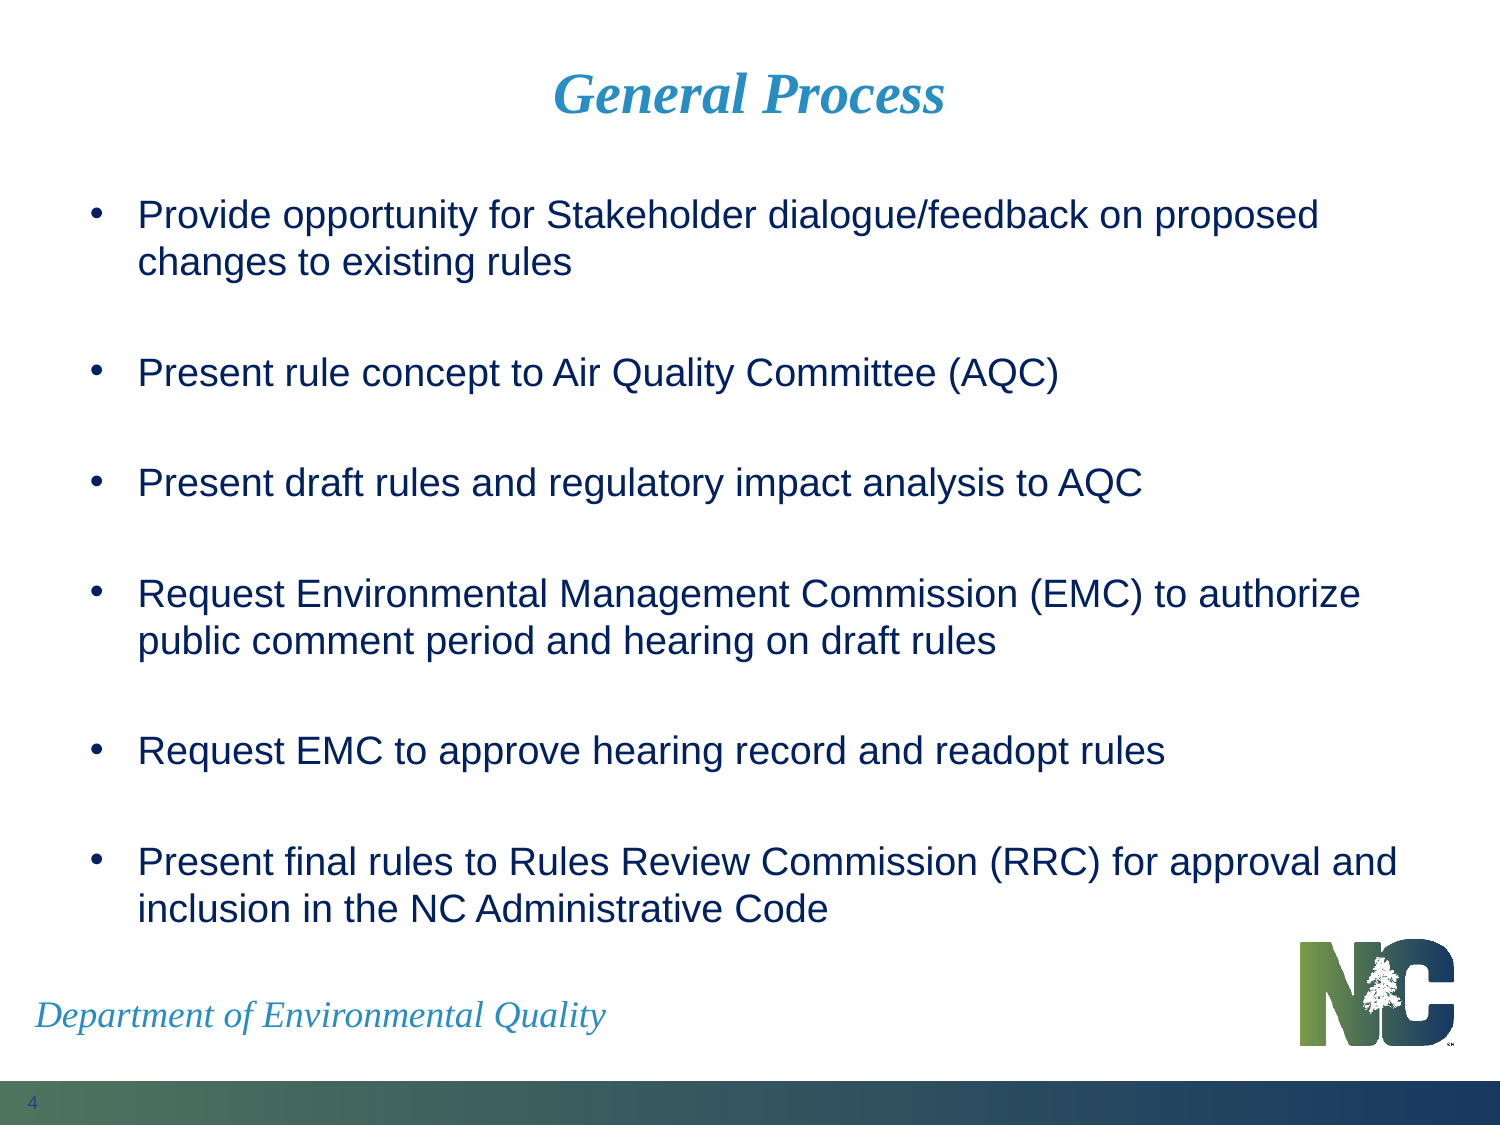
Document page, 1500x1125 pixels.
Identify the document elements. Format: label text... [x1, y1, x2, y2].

slide_number 4 [12, 1090, 351, 1114]
text_box [74, 94, 1425, 181]
text_box Department of Environmental Quality [20, 984, 636, 1046]
text_box Provide opportunity for Stakeholder dialogue/feedback on proposed changes to existing rules Present rule concept to Air Quality Committee (AQC) Present draft rules and regulatory impact analysis to AQC Request Environmental Management Commission (EMC) to authorize public comment period and hearing on draft rules Request EMC to approve hearing record and readopt rules Present final rules to Rules Review Commission (RRC) for approval and inclusion in the NC Administrative Code [74, 181, 1444, 939]
title General Process [103, 7, 1397, 94]
picture [1300, 939, 1454, 1046]
